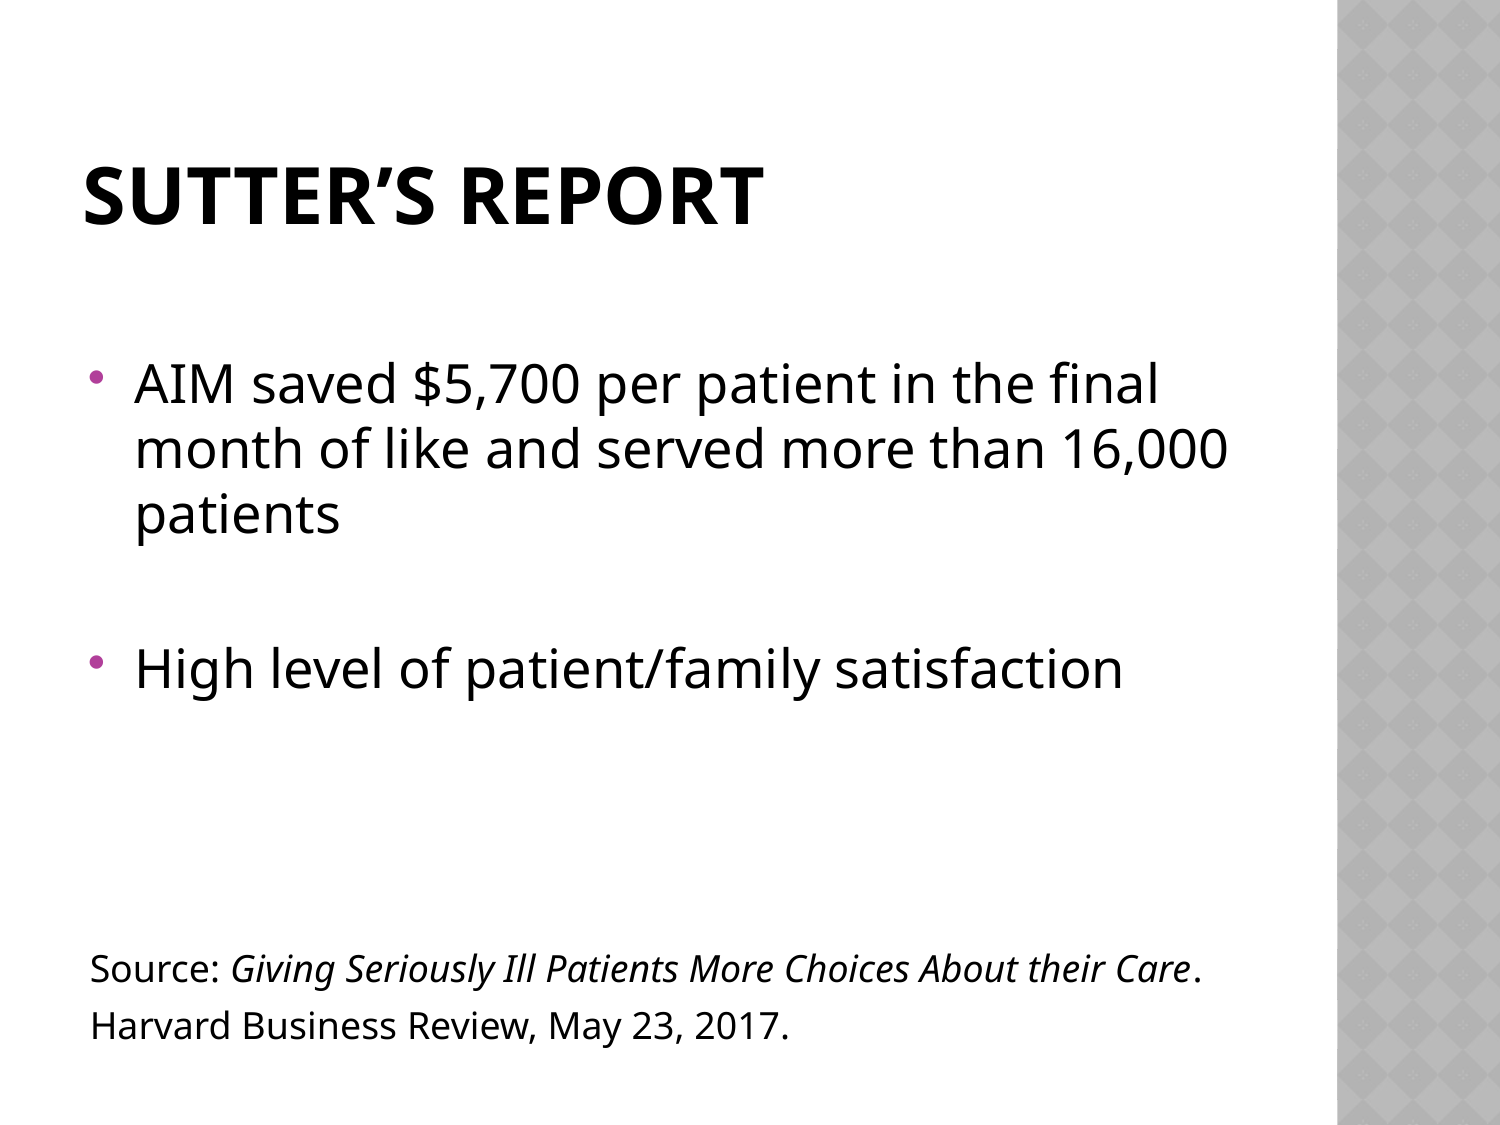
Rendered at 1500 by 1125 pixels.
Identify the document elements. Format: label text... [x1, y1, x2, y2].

title Sutter’s report [75, 52, 1263, 240]
list AIM saved $5,700 per patient in the final month of like and served more than 16,000 patients High level of patient/family satisfaction Source: Giving Seriously Ill Patients More Choices About their Care. Harvard Business Review, May 23, 2017. [75, 264, 1263, 1059]
